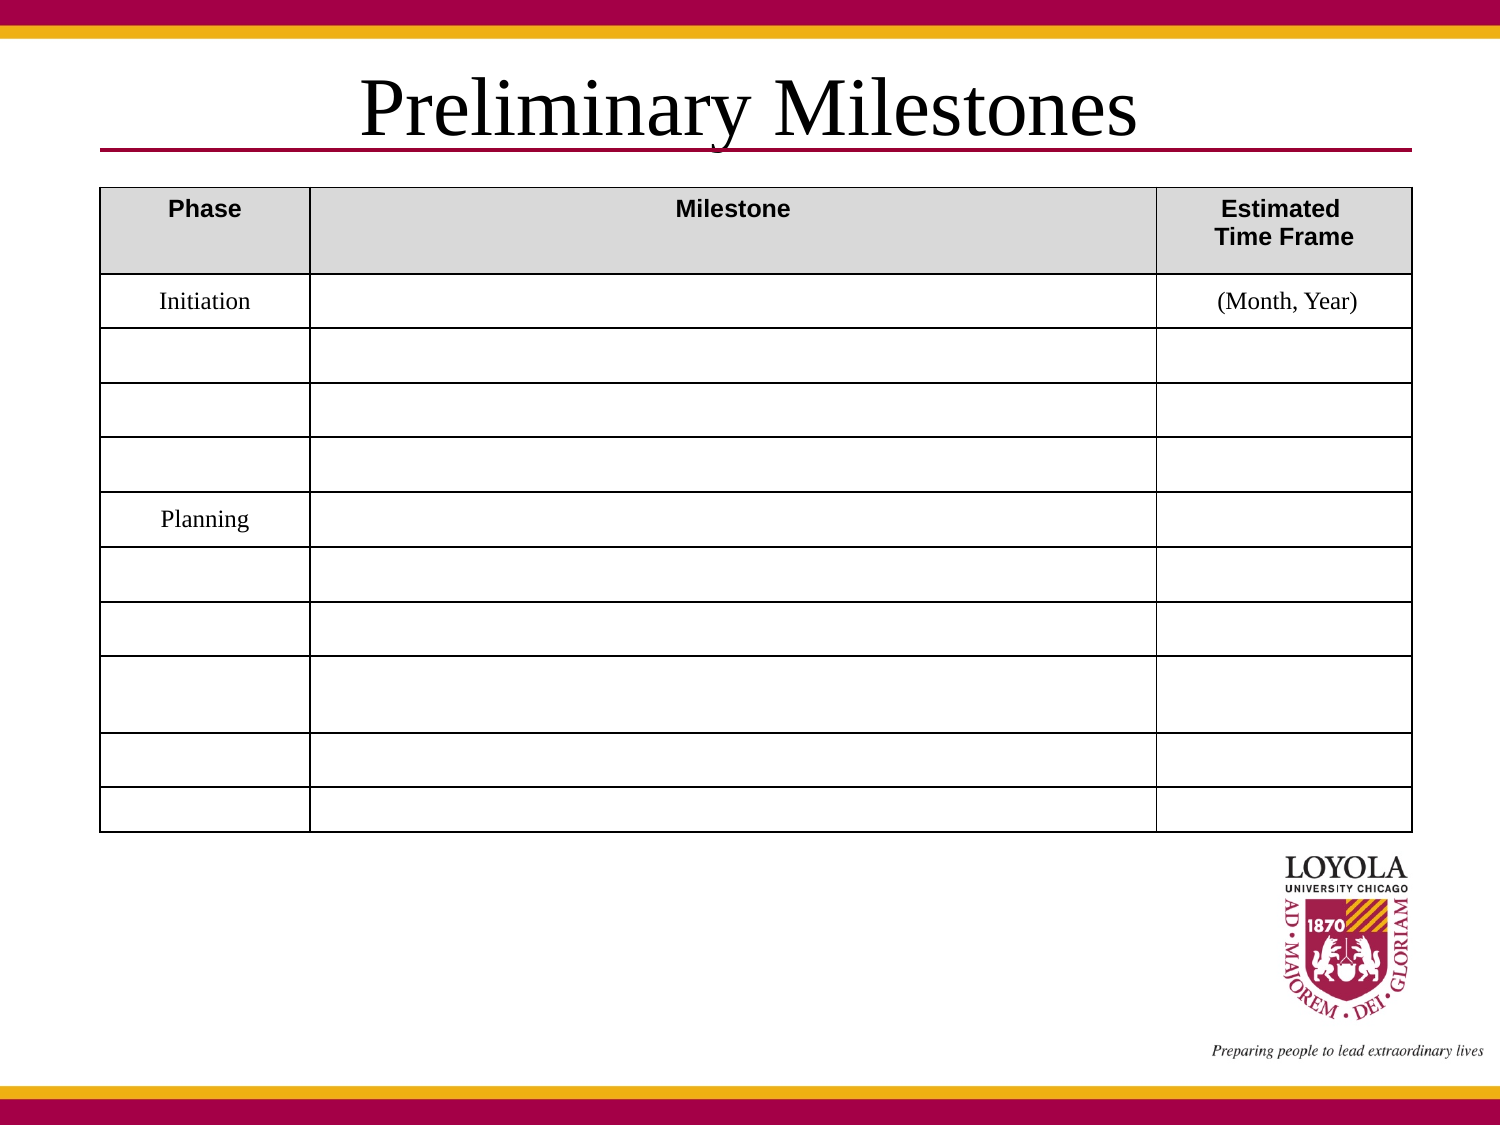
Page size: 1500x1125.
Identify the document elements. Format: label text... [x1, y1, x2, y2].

table_cell [1157, 788, 1411, 831]
table_cell [1157, 493, 1411, 546]
table_cell [101, 384, 309, 436]
table_cell [311, 275, 1156, 327]
table_cell Planning [101, 493, 309, 546]
table_header Estimated Time Frame [1157, 188, 1411, 273]
table_cell [311, 384, 1156, 436]
table_cell [1157, 329, 1411, 382]
table_cell [311, 493, 1156, 546]
table_header Milestone [311, 188, 1156, 273]
table_cell (Month, Year) [1157, 275, 1411, 327]
table_cell [311, 788, 1156, 831]
table_cell [101, 438, 309, 491]
table_cell [101, 548, 309, 601]
table_cell [1157, 657, 1411, 732]
table_cell [1157, 384, 1411, 436]
table_cell [1157, 548, 1411, 601]
table_cell [101, 603, 309, 655]
title Preliminary Milestones [75, 45, 1425, 138]
table_cell [311, 438, 1156, 491]
table_cell [311, 329, 1156, 382]
table_cell [1157, 603, 1411, 655]
table_cell [101, 657, 309, 732]
table_cell [311, 603, 1156, 655]
table_cell [101, 734, 309, 786]
table_cell [311, 734, 1156, 786]
picture [0, 0, 1500, 1125]
table_cell [101, 788, 309, 831]
table_cell [101, 329, 309, 382]
table_cell [311, 548, 1156, 601]
table_cell [1157, 438, 1411, 491]
table_header Phase [101, 188, 309, 273]
table_cell Initiation [101, 275, 309, 327]
table_cell [311, 657, 1156, 732]
table_cell [1157, 734, 1411, 786]
